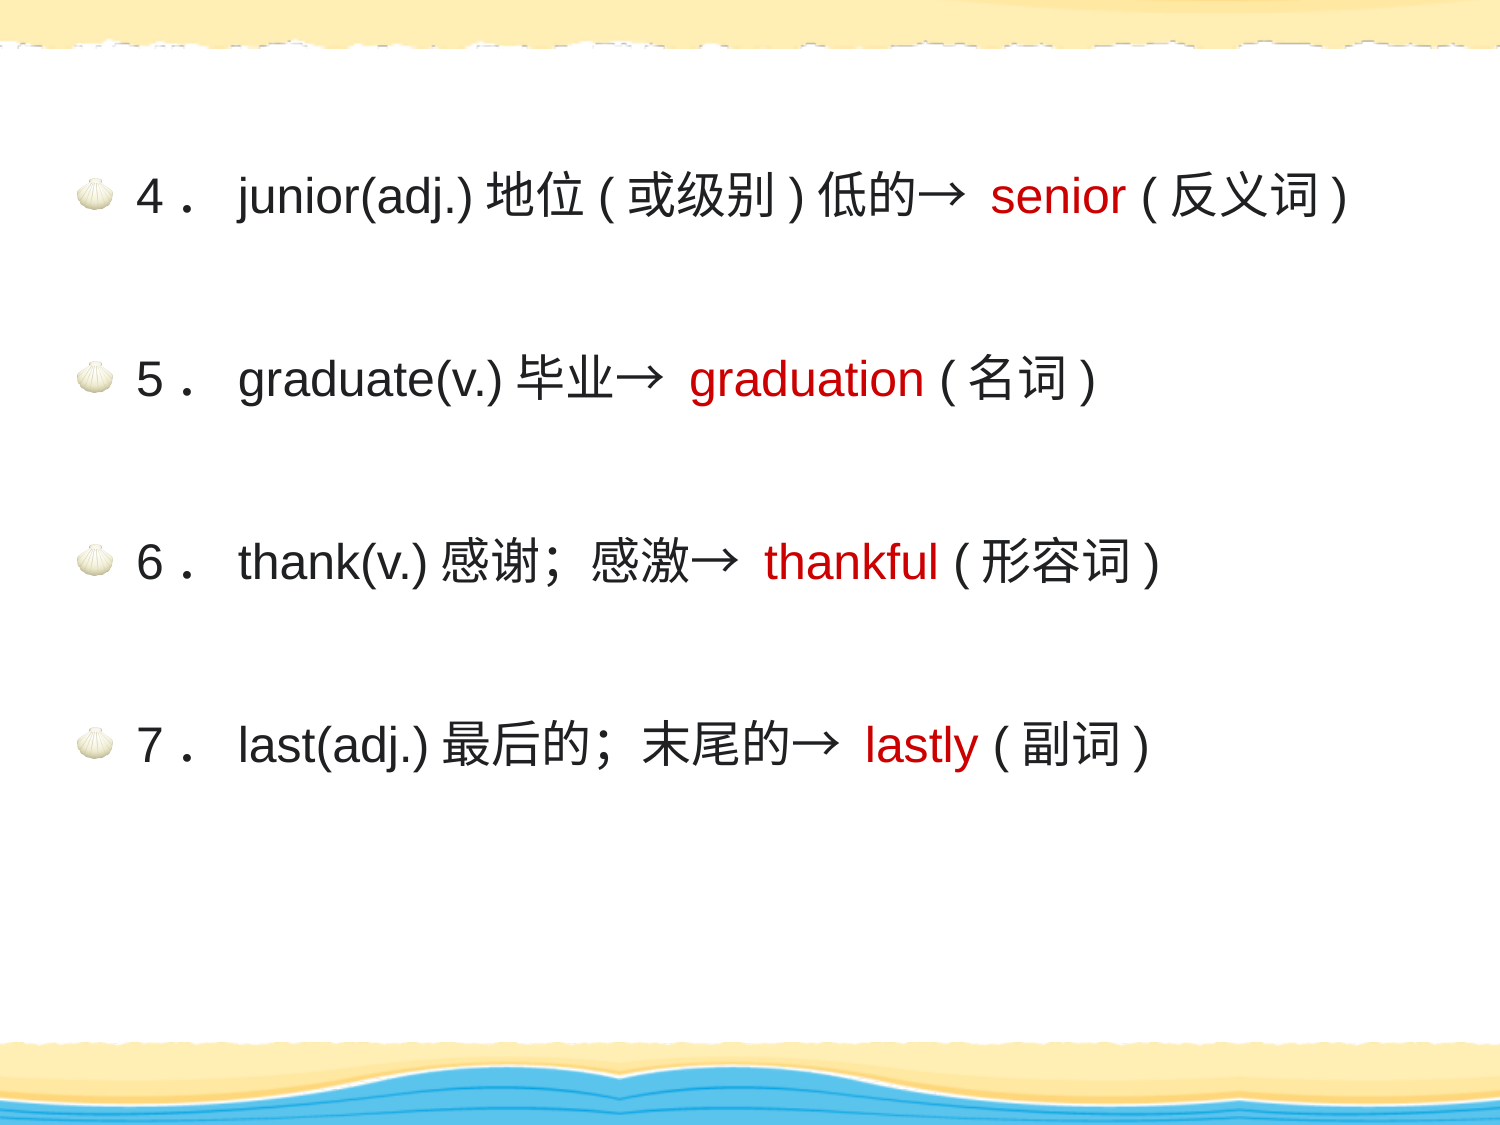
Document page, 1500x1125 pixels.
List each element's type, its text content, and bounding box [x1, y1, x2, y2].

picture [0, 1042, 1500, 1125]
picture [77, 544, 113, 576]
picture [77, 178, 113, 210]
picture [77, 727, 113, 759]
list 4．junior(adj.)地位(或级别)低的→ senior (反义词) 5．graduate(v.)毕业→ graduation (名词) 6．thank(v.)感谢；感激→ thankful (形容词) 7．last(adj.)最后的；末尾的→ lastly (副词) [62, 162, 1413, 989]
picture [77, 361, 113, 393]
picture [0, 0, 1500, 49]
